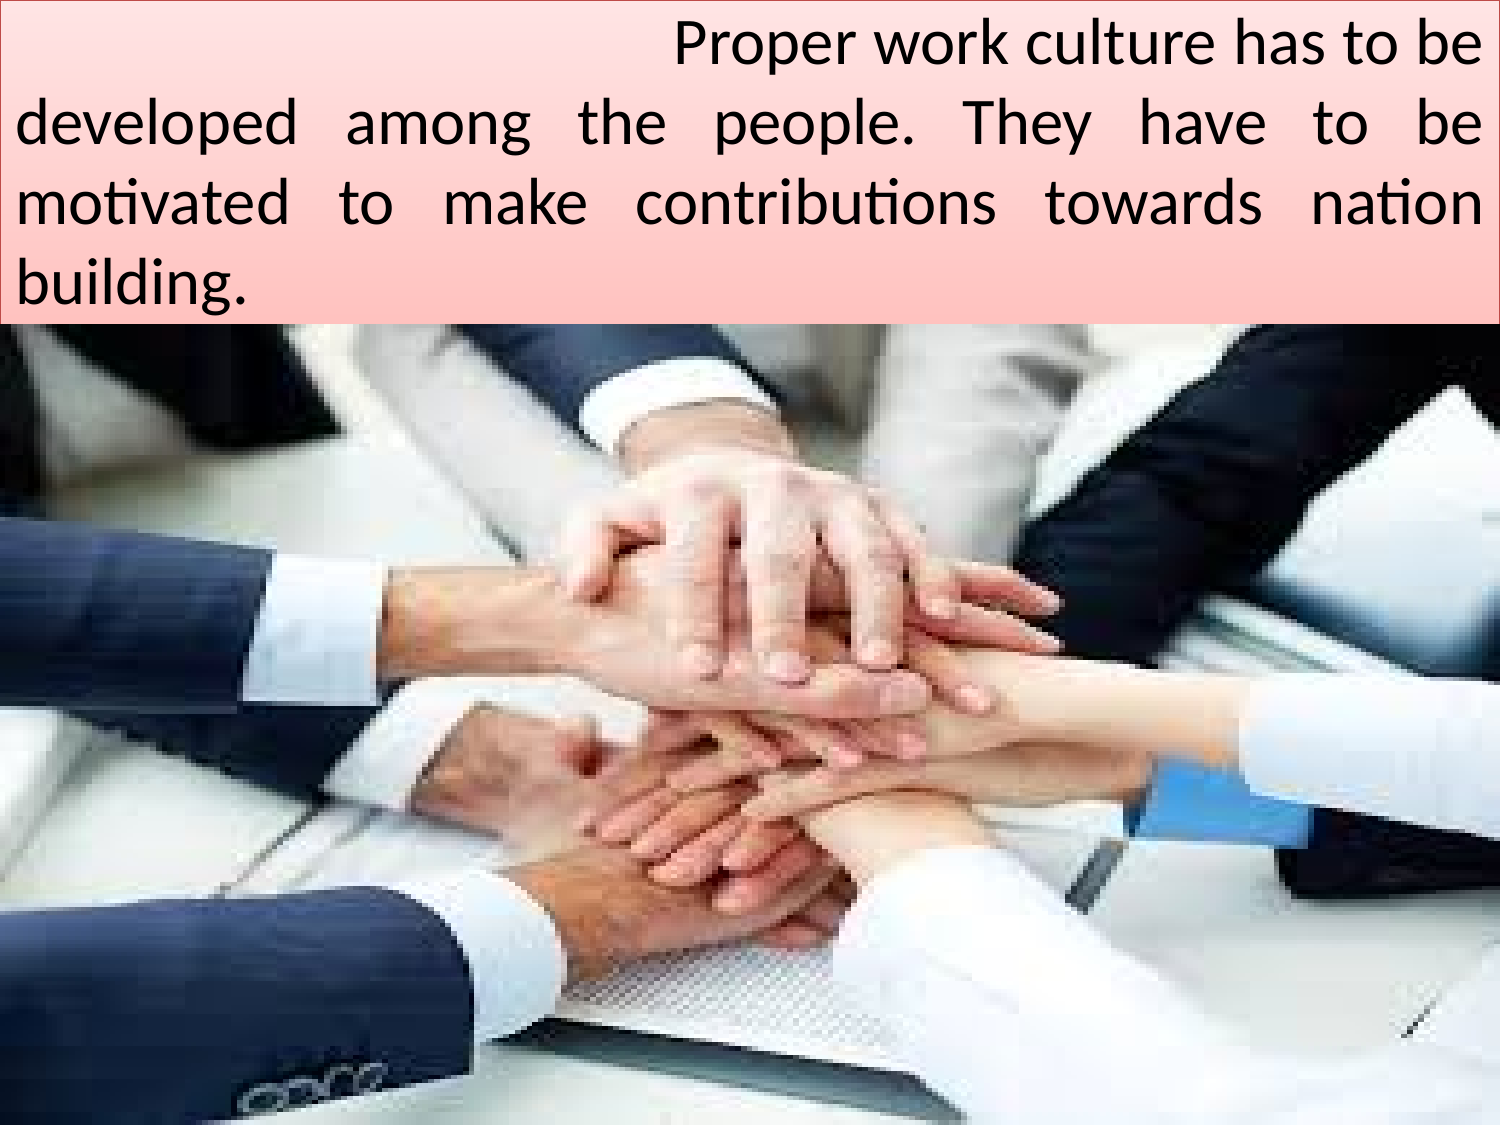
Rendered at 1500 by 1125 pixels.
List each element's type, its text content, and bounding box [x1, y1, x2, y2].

title Proper work culture has to be developed among the people. They have to be motivated to make contributions towards nation building. [0, 0, 1500, 324]
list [0, 324, 1500, 1125]
